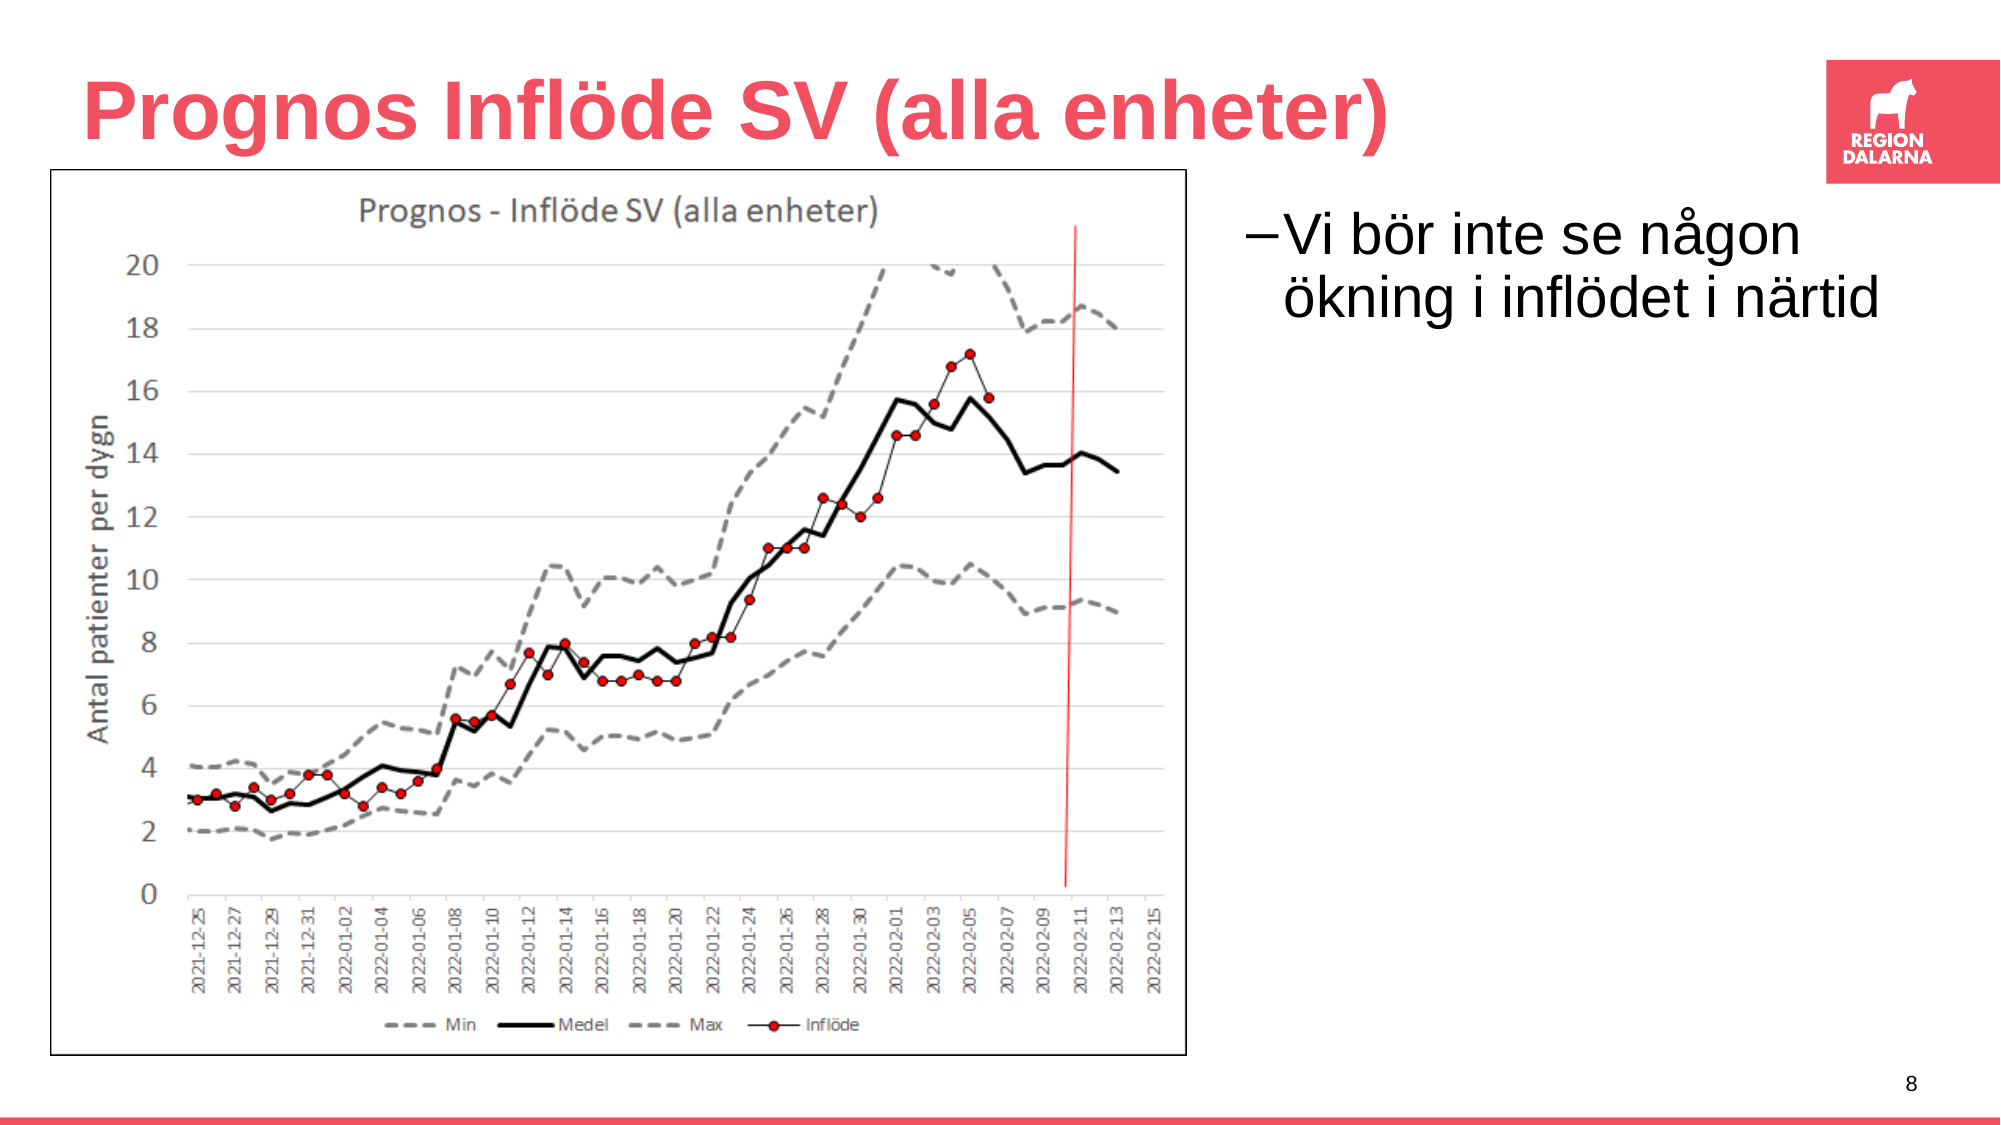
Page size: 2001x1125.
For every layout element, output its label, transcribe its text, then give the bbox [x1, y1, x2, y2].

picture [50, 169, 1187, 1056]
list Vi bör inte se någon ökning i inflödet i närtid [1187, 196, 1917, 1029]
slide_number 8 [1826, 1042, 1933, 1124]
title Prognos Inflöde SV (alla enheter) [67, 59, 1810, 196]
footer [67, 1042, 1810, 1124]
